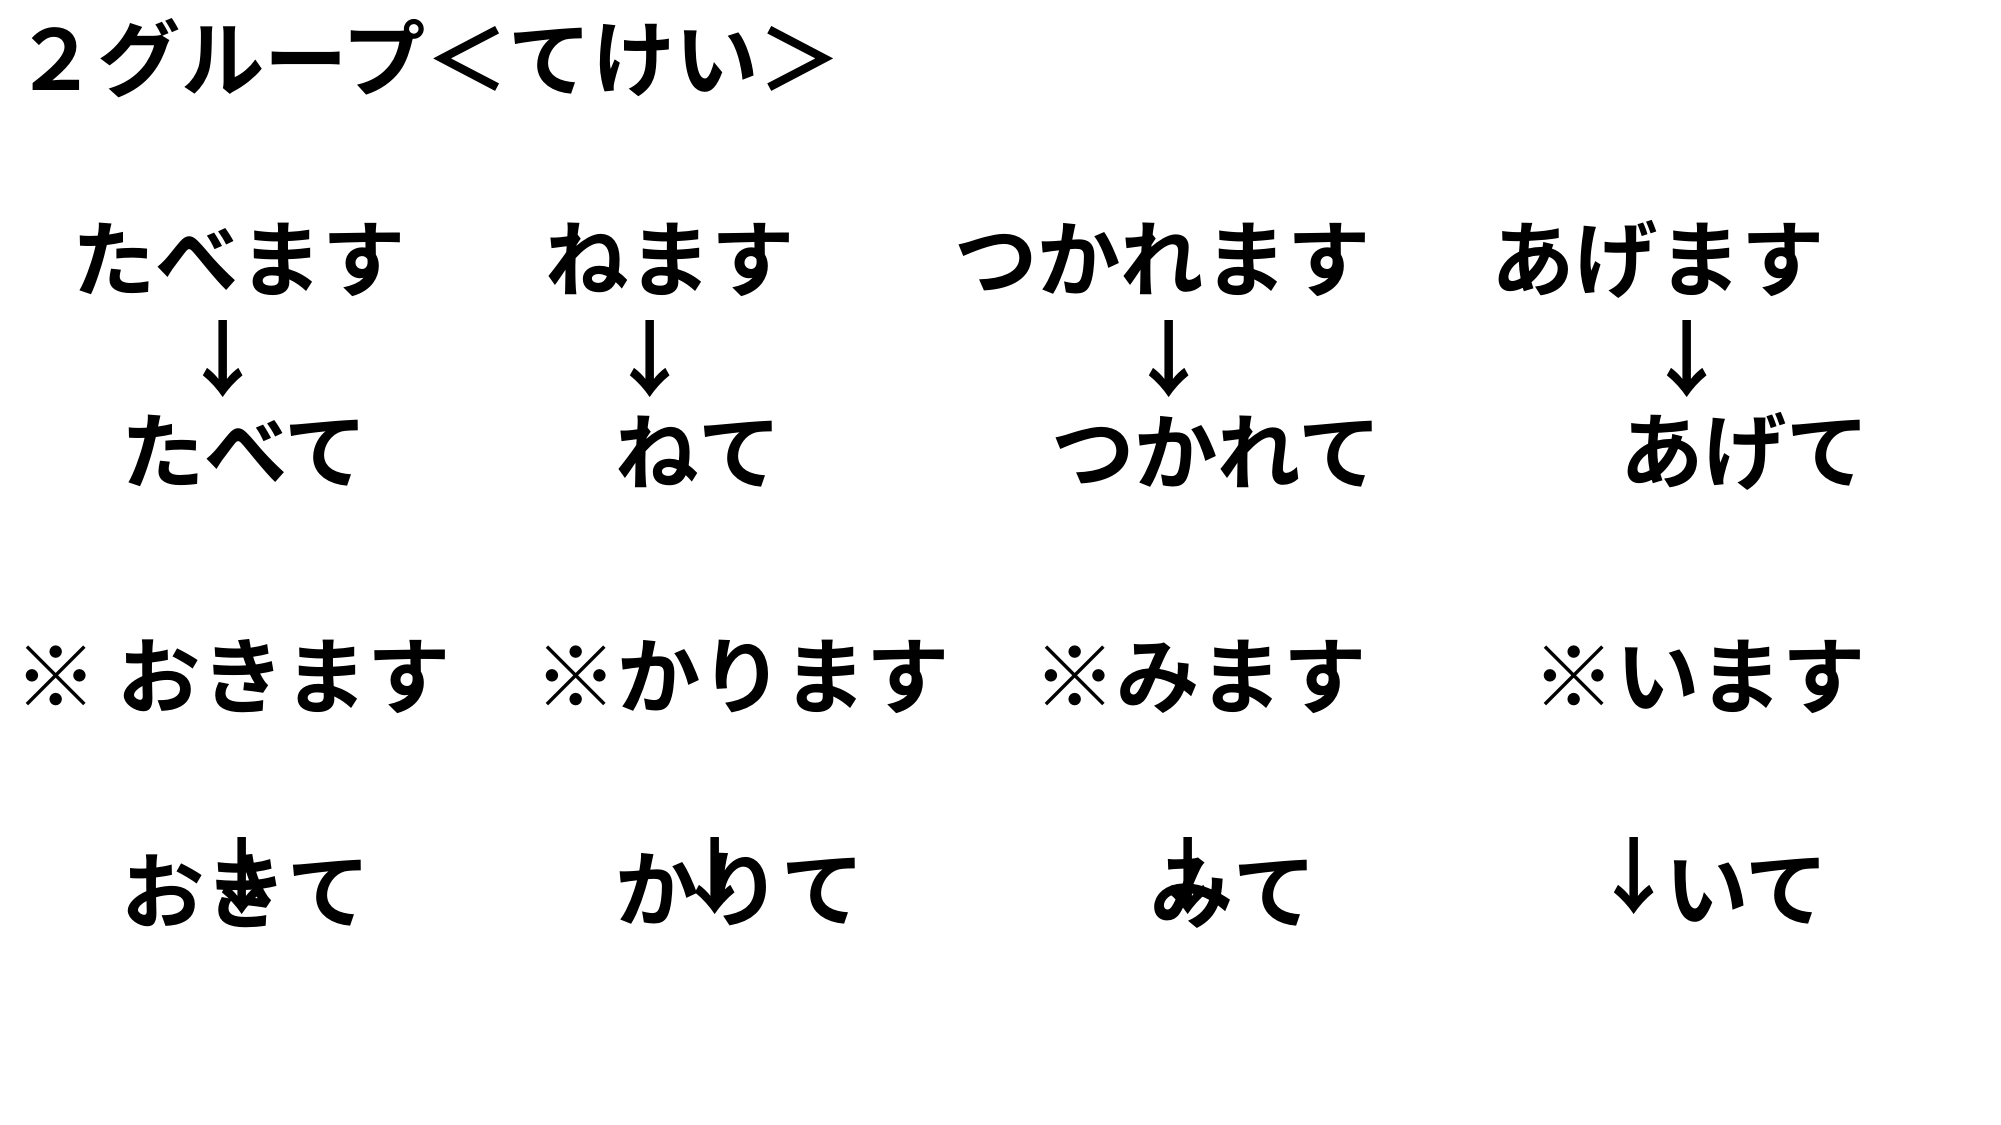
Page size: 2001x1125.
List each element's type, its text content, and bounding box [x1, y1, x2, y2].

text_box おきて [106, 832, 387, 947]
text_box つかれて [1036, 392, 1401, 508]
text_box いて [1650, 829, 1849, 945]
text_box ※おきます ※かります ※みます ※います ↓ ↓ ↓ ↓ [0, 617, 2000, 932]
text_box あげて [1605, 391, 1894, 507]
text_box みて [1135, 832, 1342, 947]
text_box かりて [600, 829, 882, 945]
text_box ２グループ＜てけい＞ たべます ねます つかれます あげます ↓ ↓ ↓ ↓ [0, 0, 2000, 415]
text_box ねて [600, 392, 822, 508]
text_box たべて [106, 391, 406, 507]
